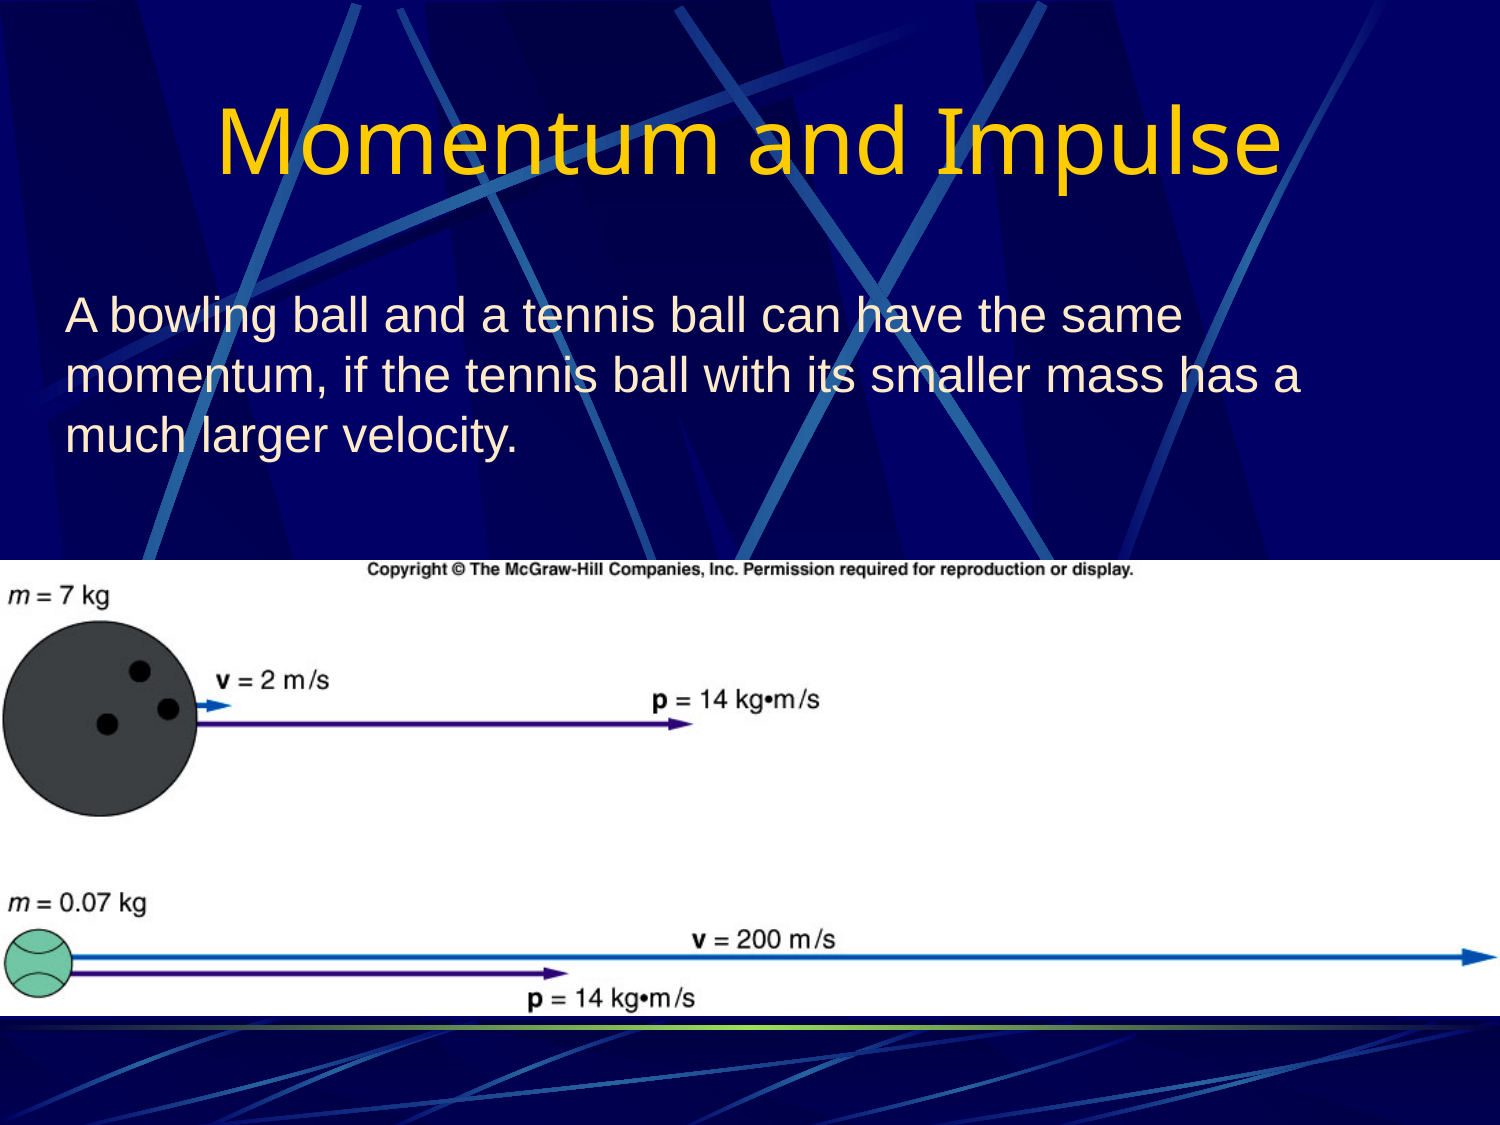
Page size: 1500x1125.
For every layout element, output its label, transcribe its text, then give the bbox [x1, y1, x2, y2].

picture [0, 560, 1500, 1016]
title Momentum and Impulse [112, 74, 1388, 201]
text_box A bowling ball and a tennis ball can have the same momentum, if the tennis ball with its smaller mass has a much larger velocity. [50, 274, 1450, 470]
